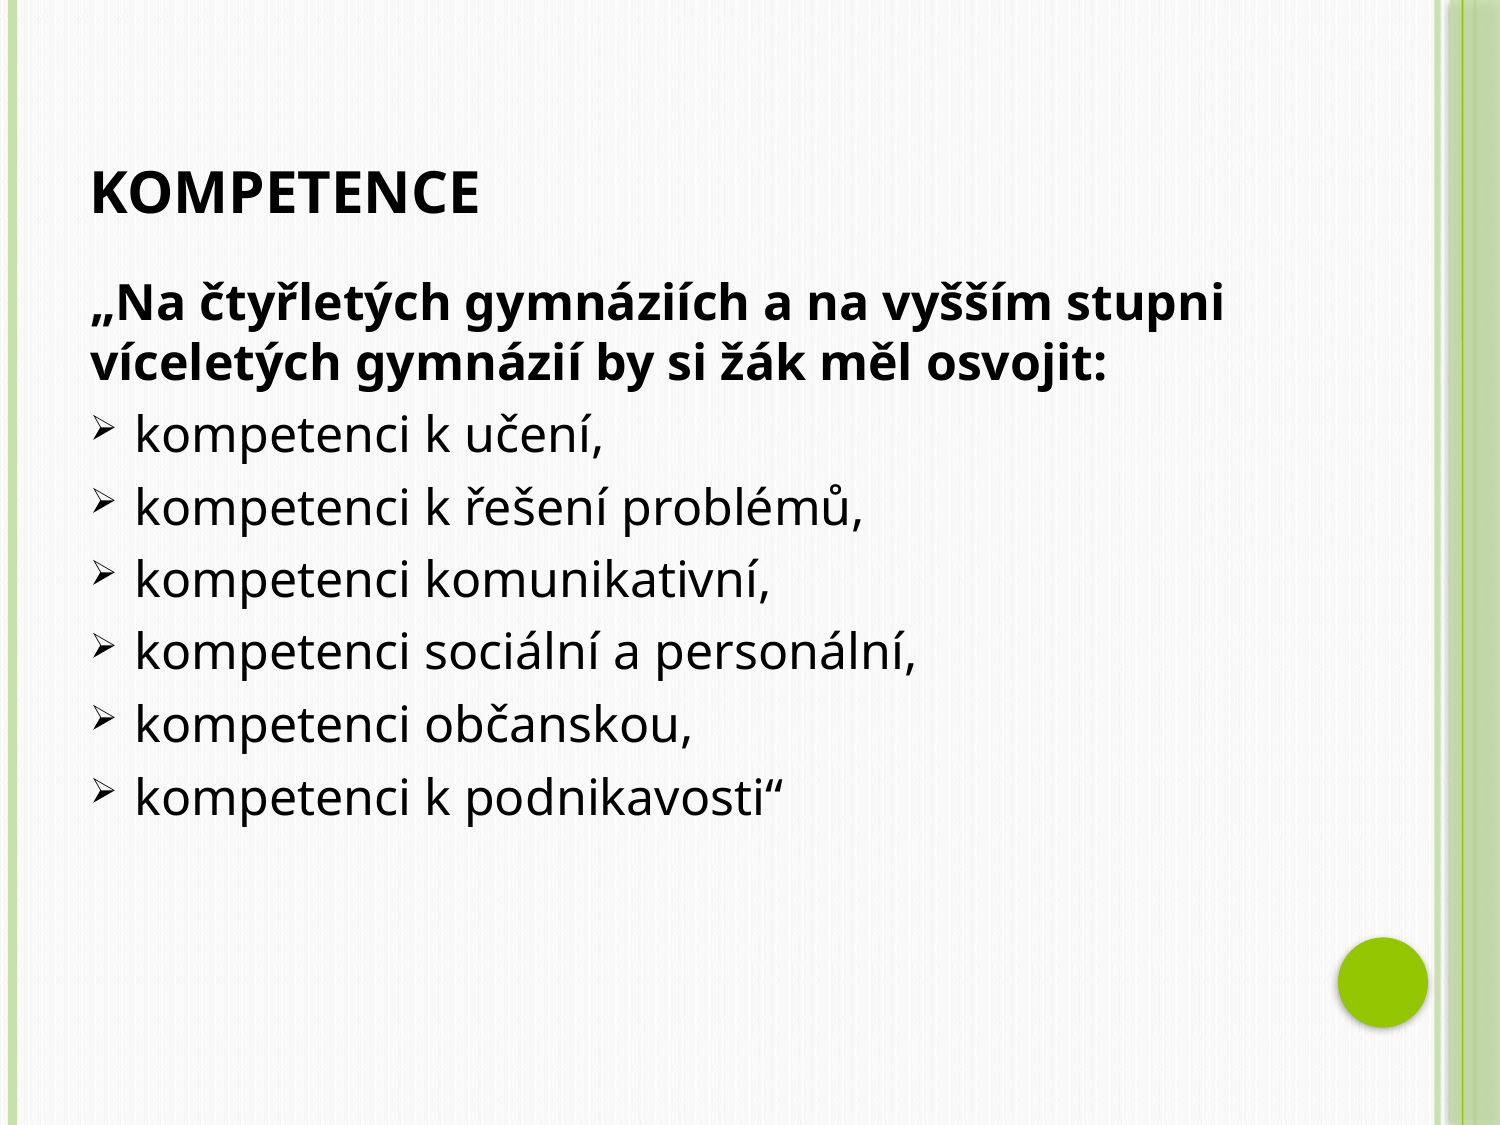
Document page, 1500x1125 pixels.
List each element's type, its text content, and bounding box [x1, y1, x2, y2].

title Kompetence [75, 45, 1425, 233]
picture [0, 0, 7, 1125]
list „Na čtyřletých gymnáziích a na vyšším stupni víceletých gymnázií by si žák měl osvojit: kompetenci k učení, kompetenci k řešení problémů, kompetenci komunikativní, kompetenci sociální a personální, kompetenci občanskou, kompetenci k podnikavosti“ [75, 262, 1300, 1062]
picture [18, 0, 1434, 1125]
picture [1441, 0, 1449, 1125]
